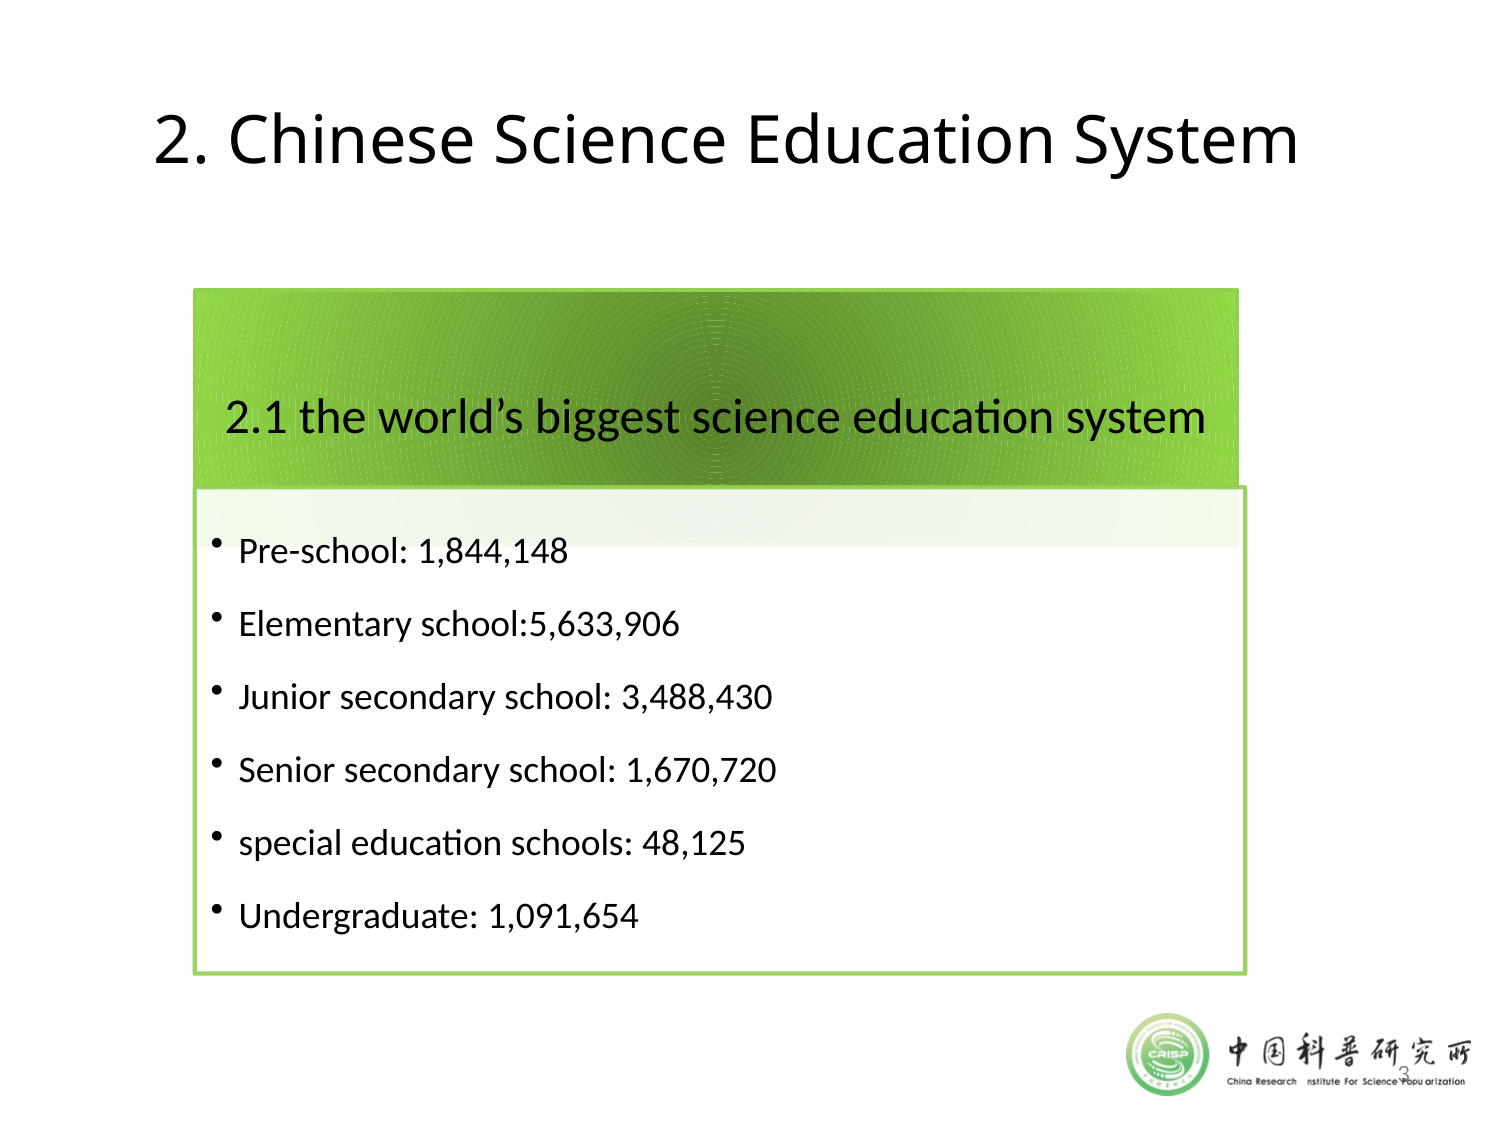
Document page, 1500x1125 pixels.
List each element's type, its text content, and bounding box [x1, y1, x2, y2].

slide_number 3 [1074, 1042, 1425, 1103]
title 2. Chinese Science Education System [53, 42, 1404, 231]
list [194, 230, 1247, 974]
picture [1125, 1012, 1472, 1097]
